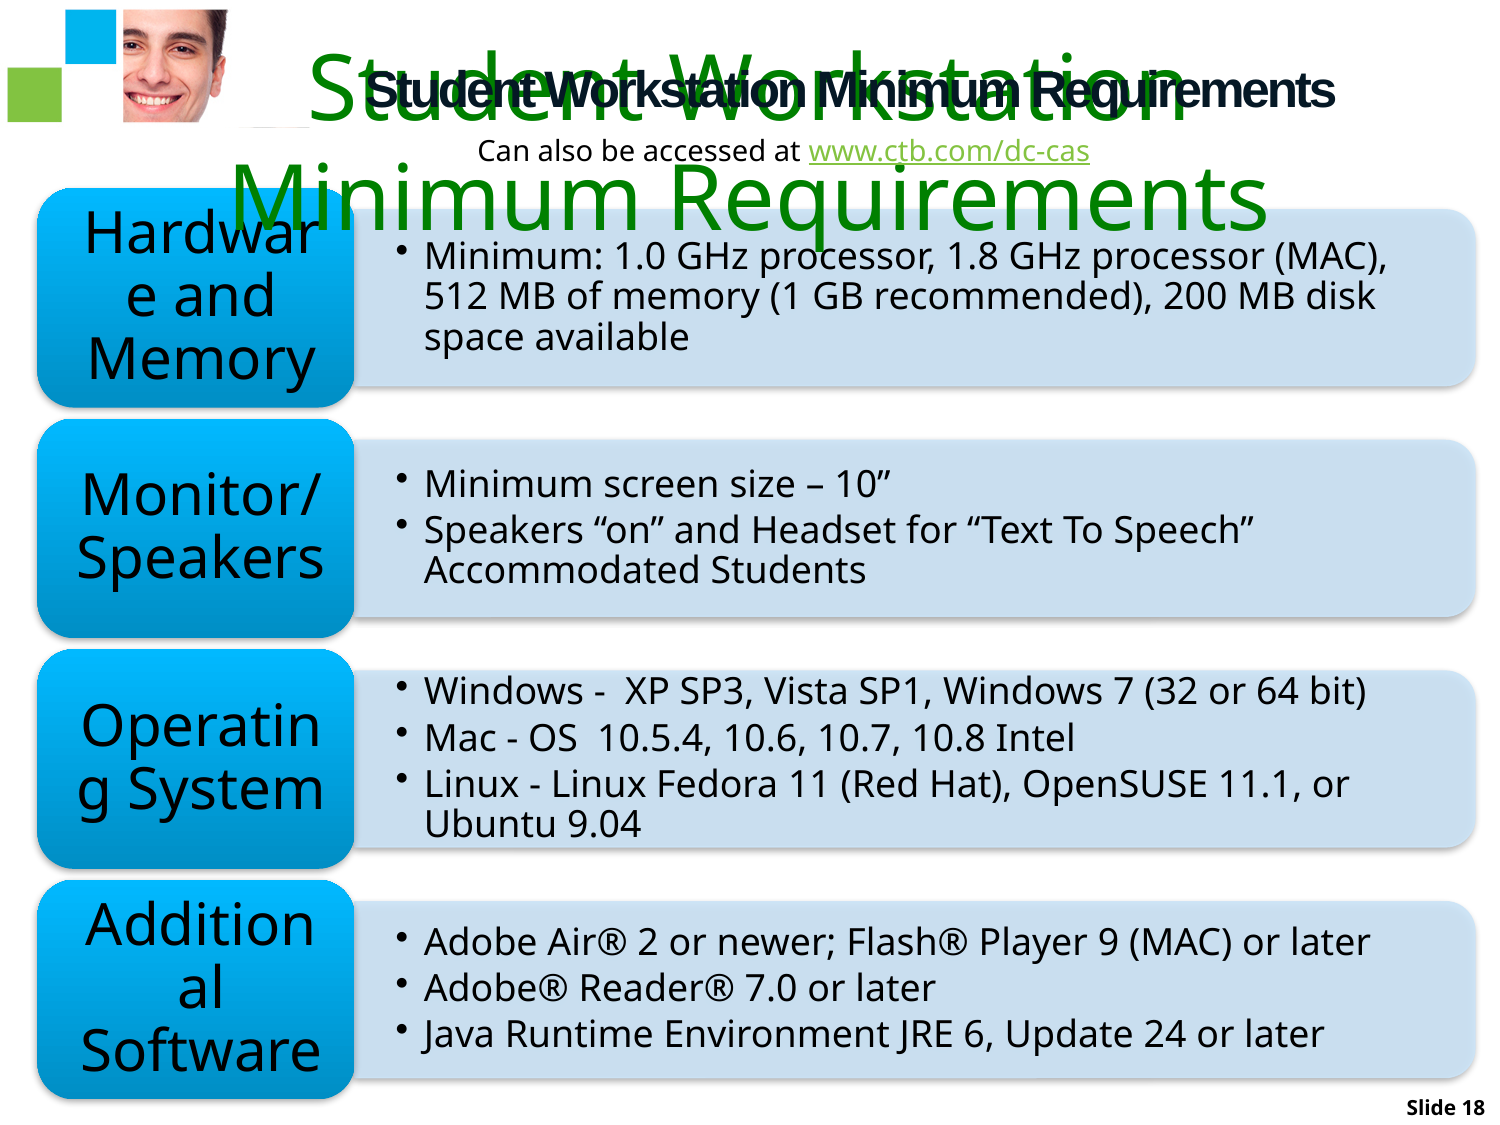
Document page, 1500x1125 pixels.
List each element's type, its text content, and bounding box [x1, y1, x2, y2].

text_box Student Workstation Minimum Requirements [350, 0, 1500, 125]
title Student Workstation Minimum Requirements [75, 45, 1425, 185]
picture [0, 0, 350, 128]
text_box Slide 18 [1450, 1087, 1500, 1125]
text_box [37, 187, 1476, 1101]
text_box [200, 1109, 1450, 1125]
text_box Can also be accessed at www.ctb.com/dc-cas [462, 125, 1188, 179]
